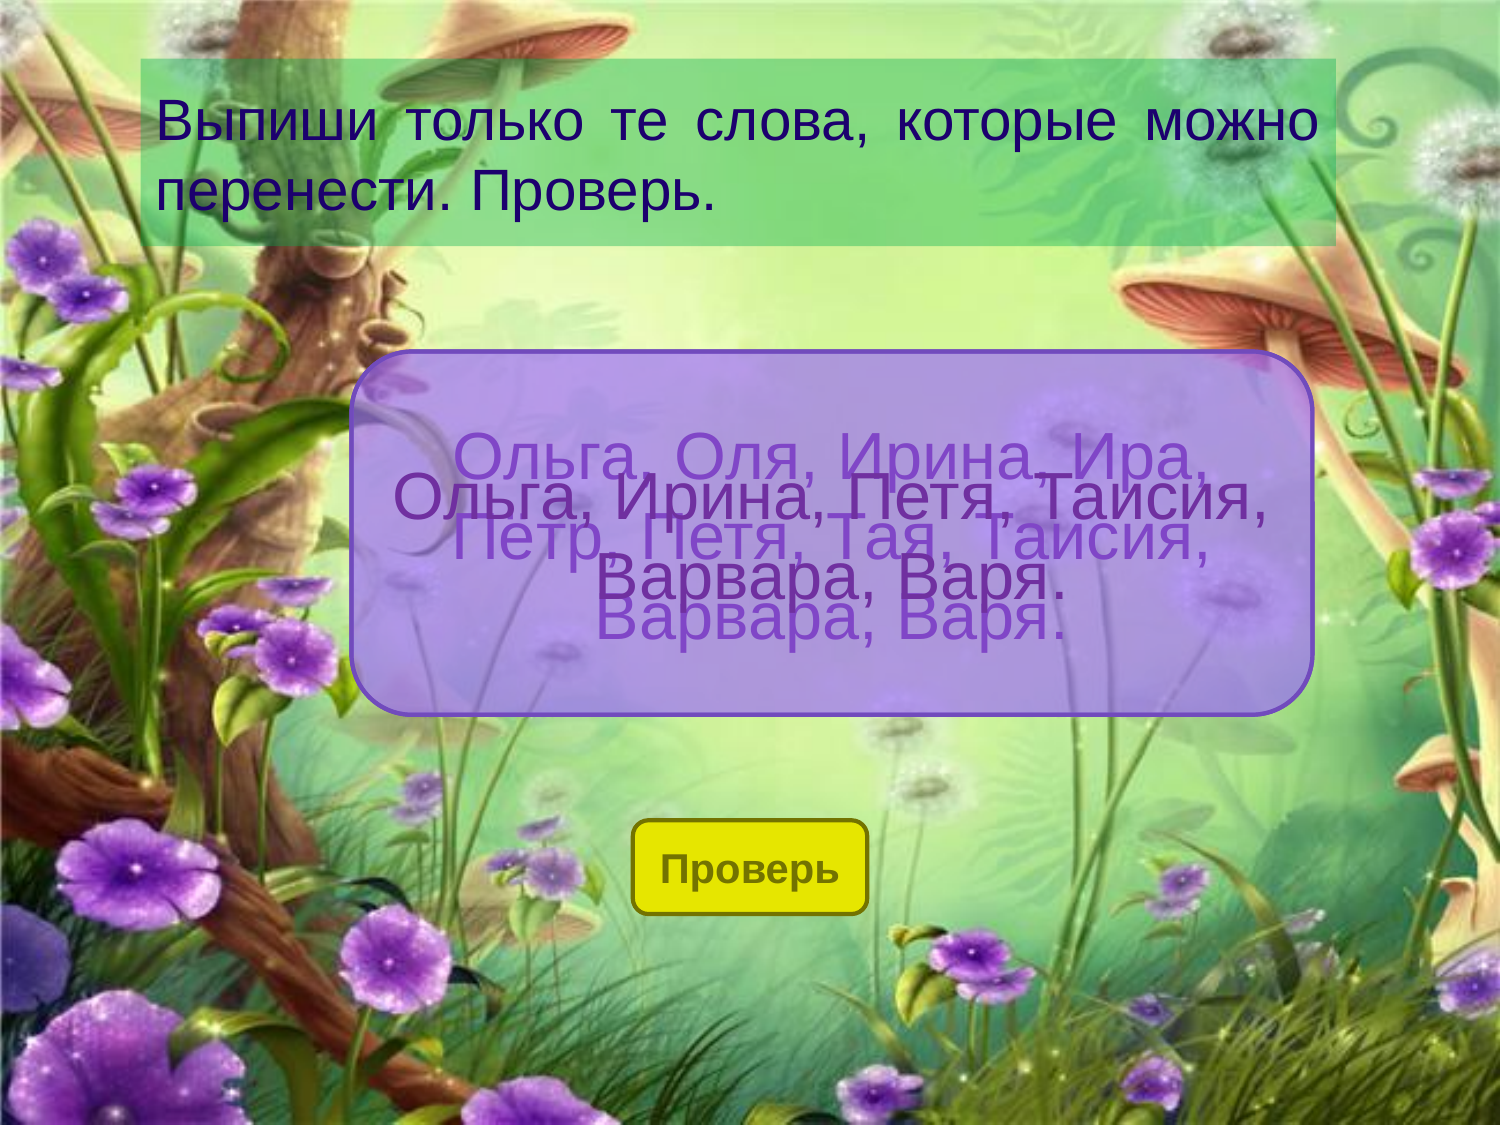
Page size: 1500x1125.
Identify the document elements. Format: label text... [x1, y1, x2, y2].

picture [0, 0, 1500, 1125]
text_box Проверь [630, 818, 870, 917]
title Выпиши только те слова, которые можно перенести. Проверь. [140, 58, 1337, 247]
text_box Ольга, Ирина, Петя, Таисия, Варвара, Варя. [349, 349, 1315, 717]
